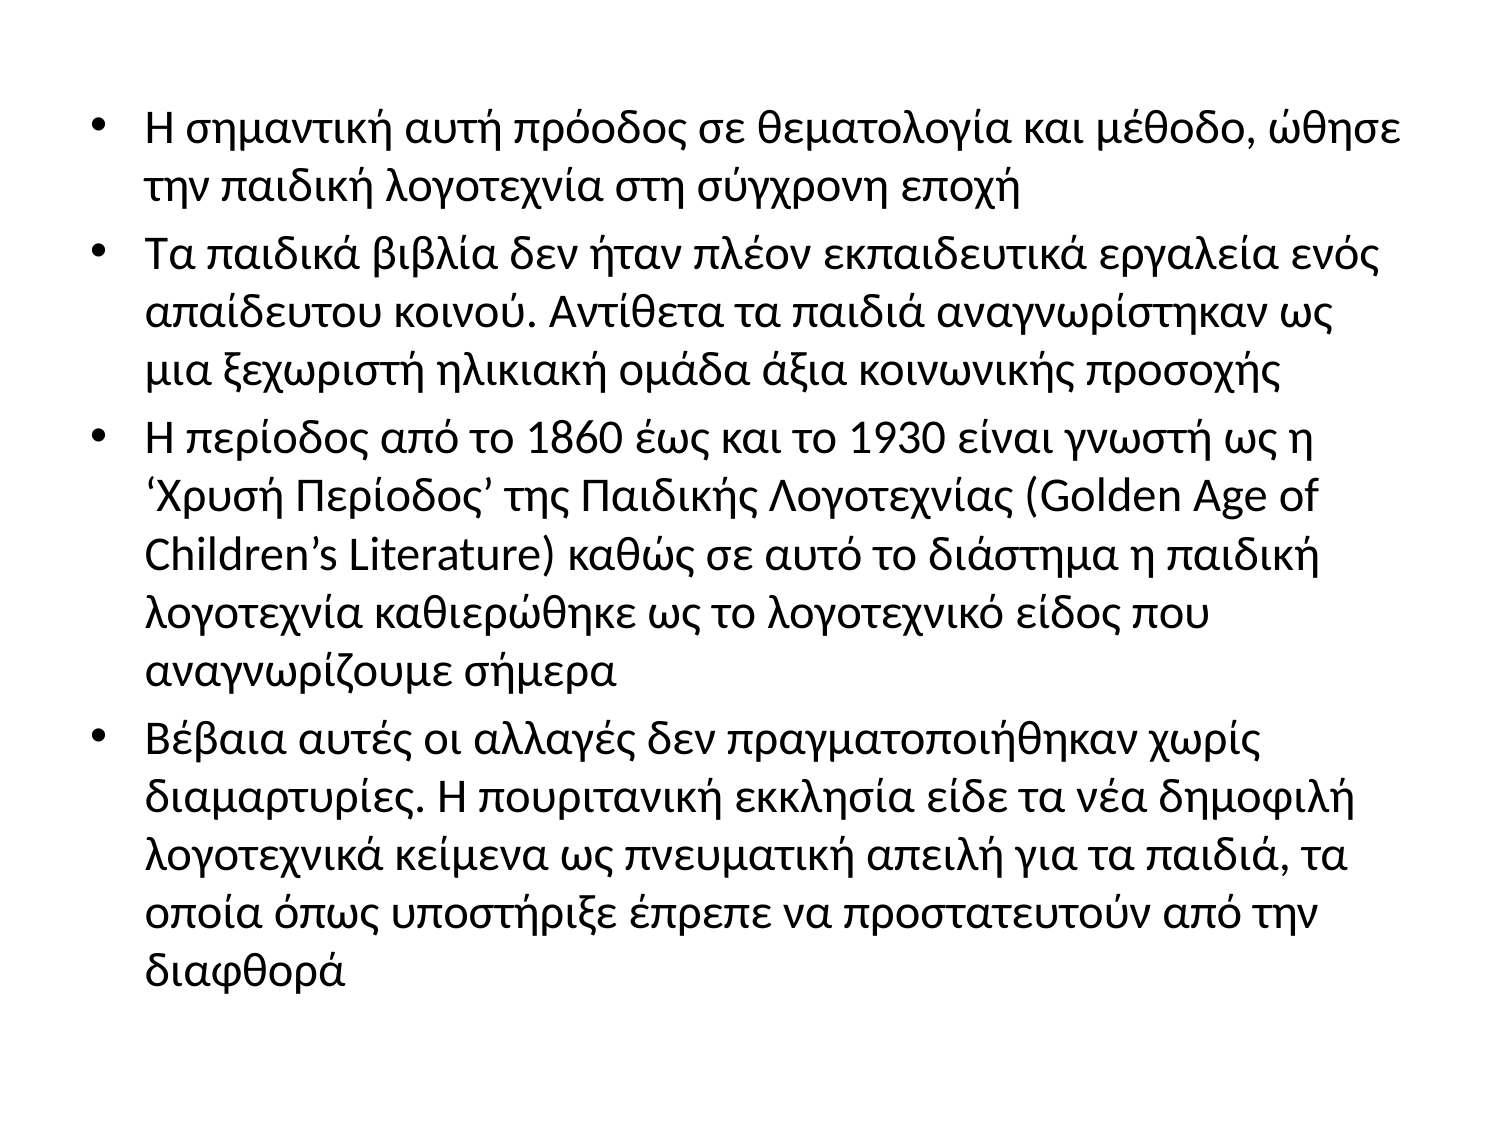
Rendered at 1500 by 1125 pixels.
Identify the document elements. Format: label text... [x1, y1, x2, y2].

list Η σημαντική αυτή πρόοδος σε θεματολογία και μέθοδο, ώθησε την παιδική λογοτεχνία στη σύγχρονη εποχή Τα παιδικά βιβλία δεν ήταν πλέον εκπαιδευτικά εργαλεία ενός απαίδευτου κοινού. Αντίθετα τα παιδιά αναγνωρίστηκαν ως μια ξεχωριστή ηλικιακή ομάδα άξια κοινωνικής προσοχής H περίοδος από το 1860 έως και το 1930 είναι γνωστή ως η ‘Χρυσή Περίοδος’ της Παιδικής Λογοτεχνίας (Golden Age of Children’s Literature) καθώς σε αυτό το διάστημα η παιδική λογοτεχνία καθιερώθηκε ως το λογοτεχνικό είδος που αναγνωρίζουμε σήμερα Βέβαια αυτές οι αλλαγές δεν πραγματοποιήθηκαν χωρίς διαμαρτυρίες. Η πουριτανική εκκλησία είδε τα νέα δημοφιλή λογοτεχνικά κείμενα ως πνευματική απειλή για τα παιδιά, τα οποία όπως υποστήριξε έπρεπε να προστατευτούν από την διαφθορά [75, 87, 1425, 1005]
